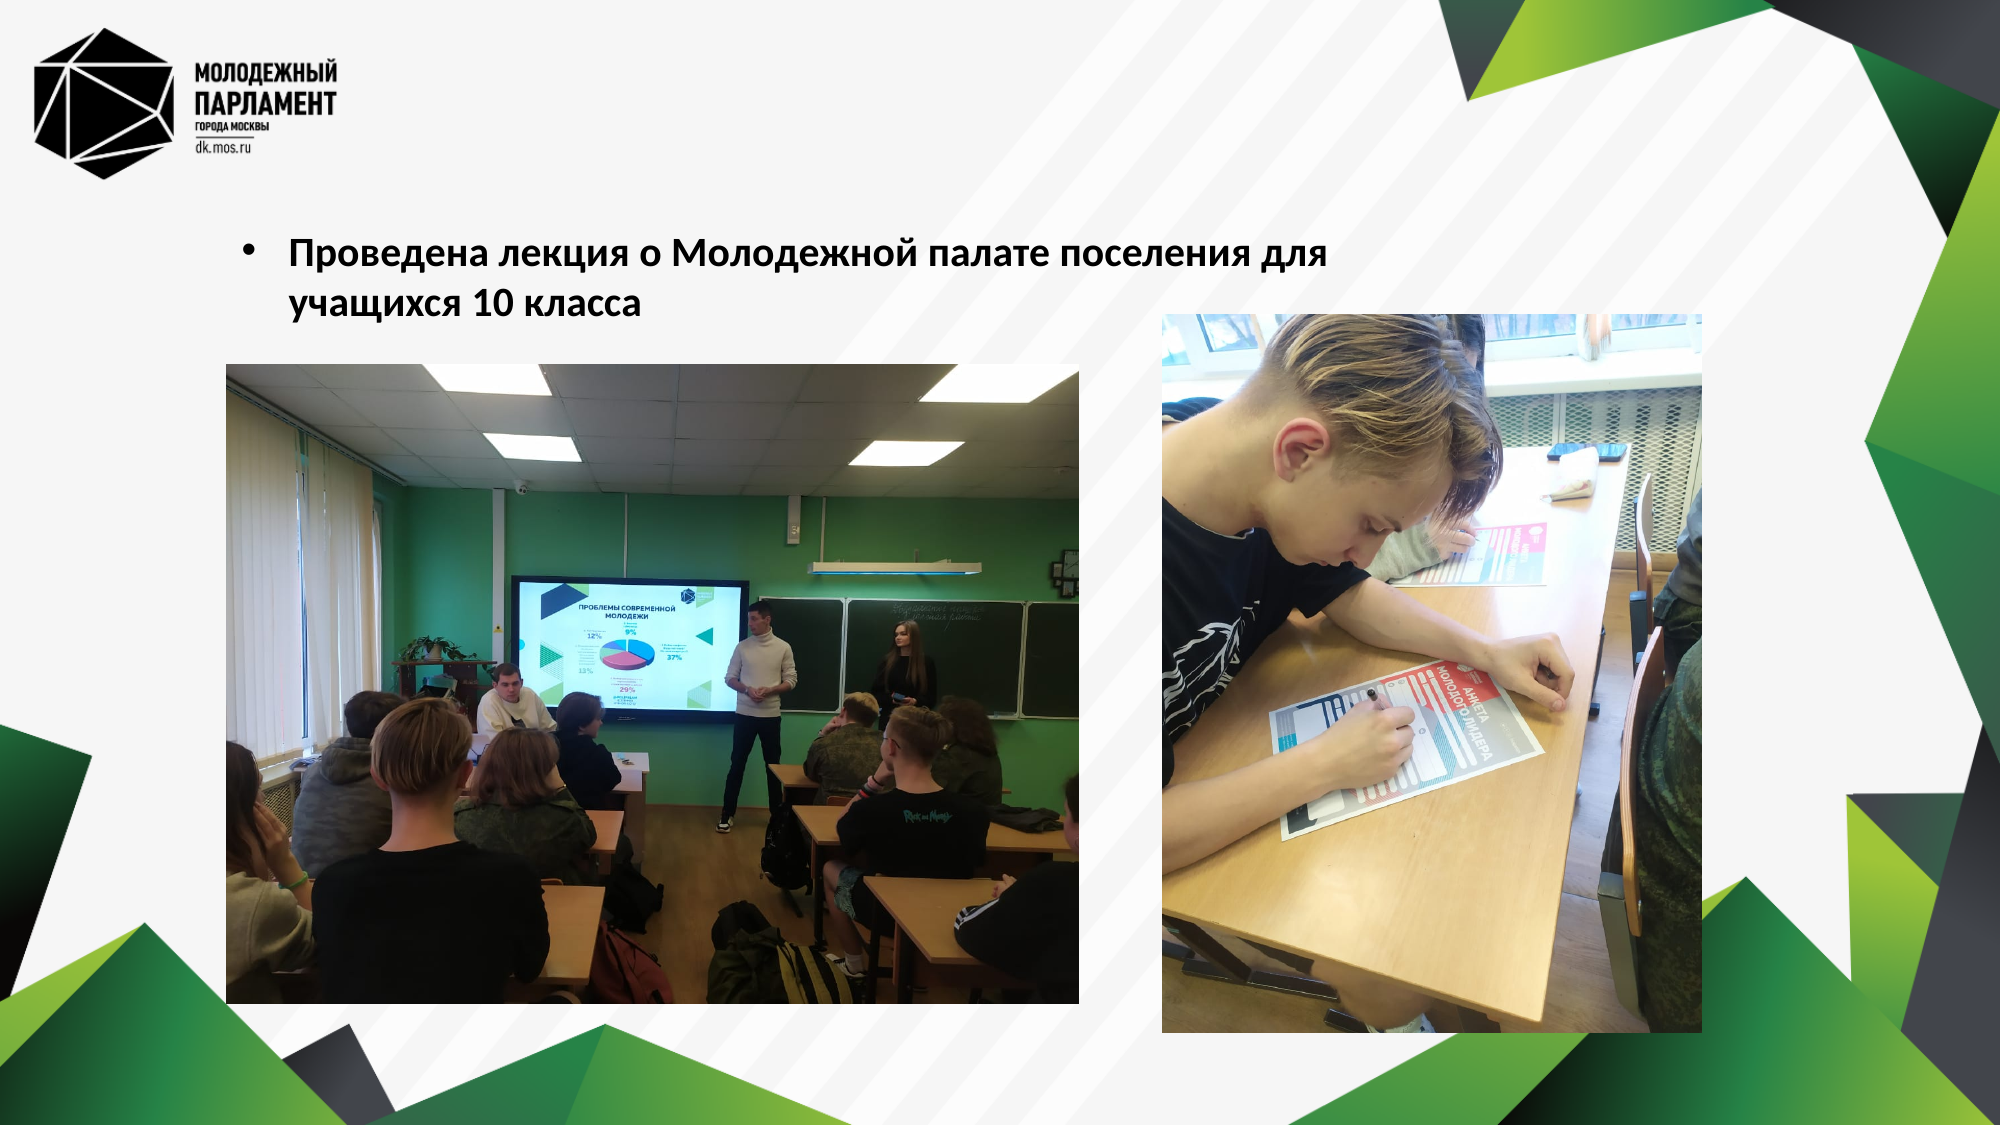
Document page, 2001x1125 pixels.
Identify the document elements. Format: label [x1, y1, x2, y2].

list [226, 364, 1079, 1004]
picture [0, 0, 2000, 1125]
